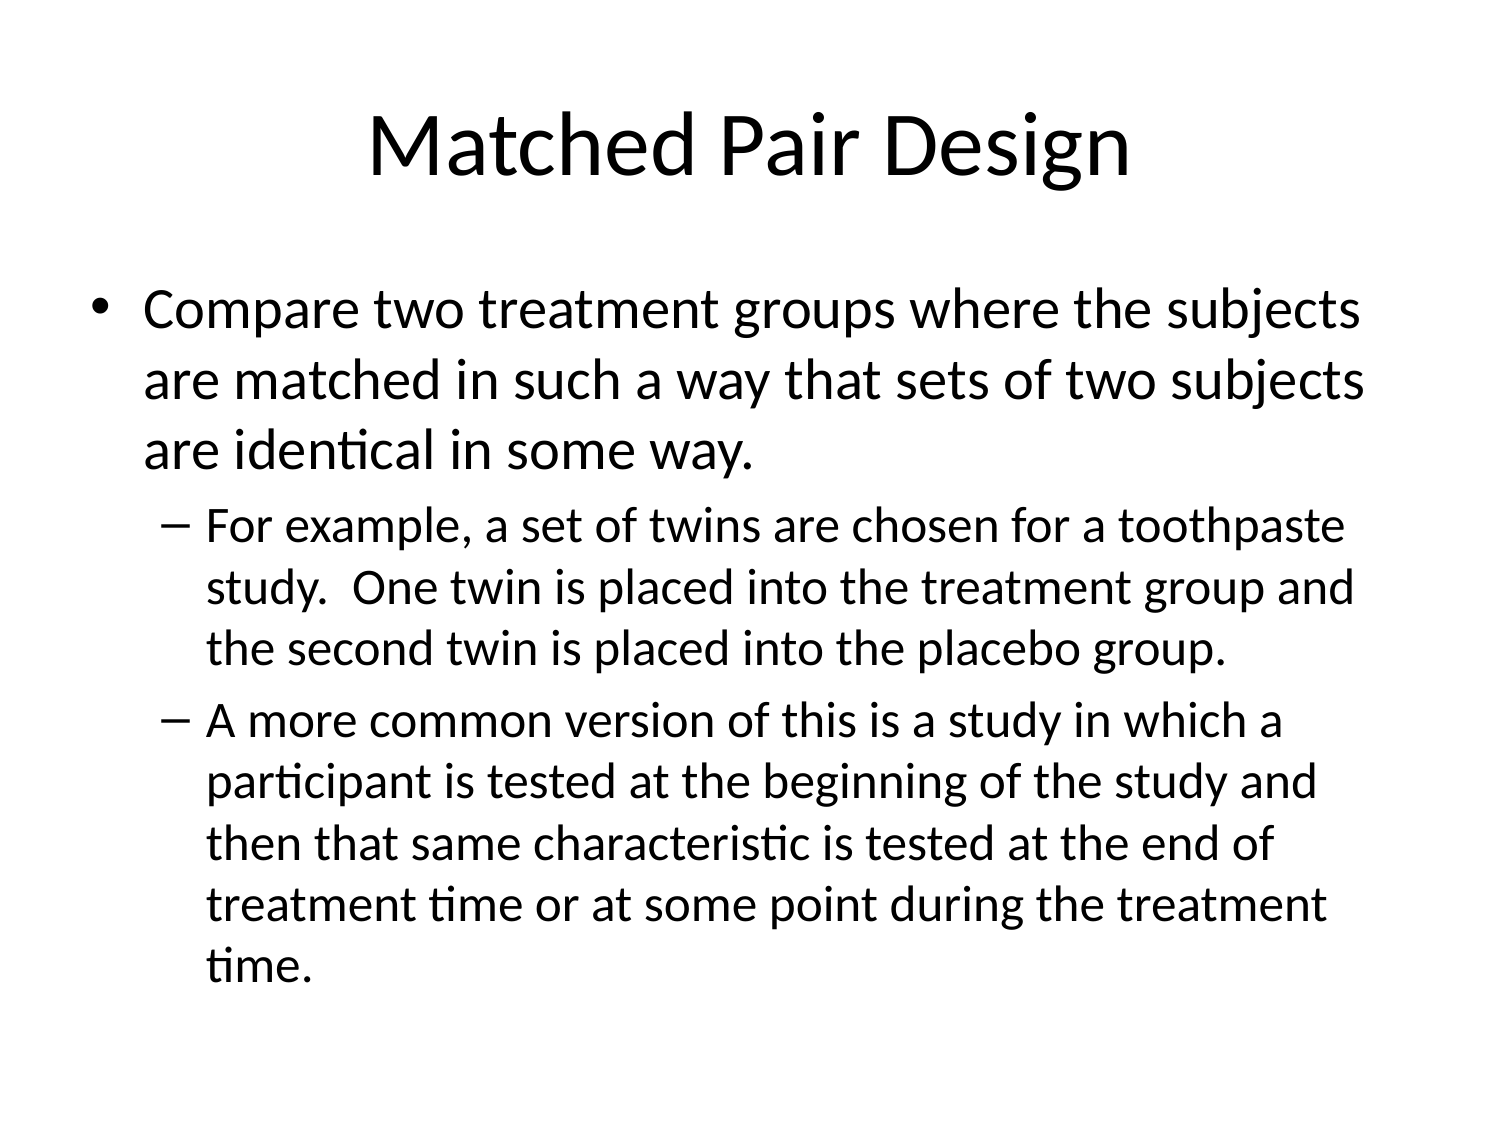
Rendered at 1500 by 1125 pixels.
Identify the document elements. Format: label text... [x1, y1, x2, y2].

list Compare two treatment groups where the subjects are matched in such a way that sets of two subjects are identical in some way. For example, a set of twins are chosen for a toothpaste study. One twin is placed into the treatment group and the second twin is placed into the placebo group. A more common version of this is a study in which a participant is tested at the beginning of the study and then that same characteristic is tested at the end of treatment time or at some point during the treatment time. [75, 262, 1425, 1005]
title Matched Pair Design [75, 45, 1425, 233]
